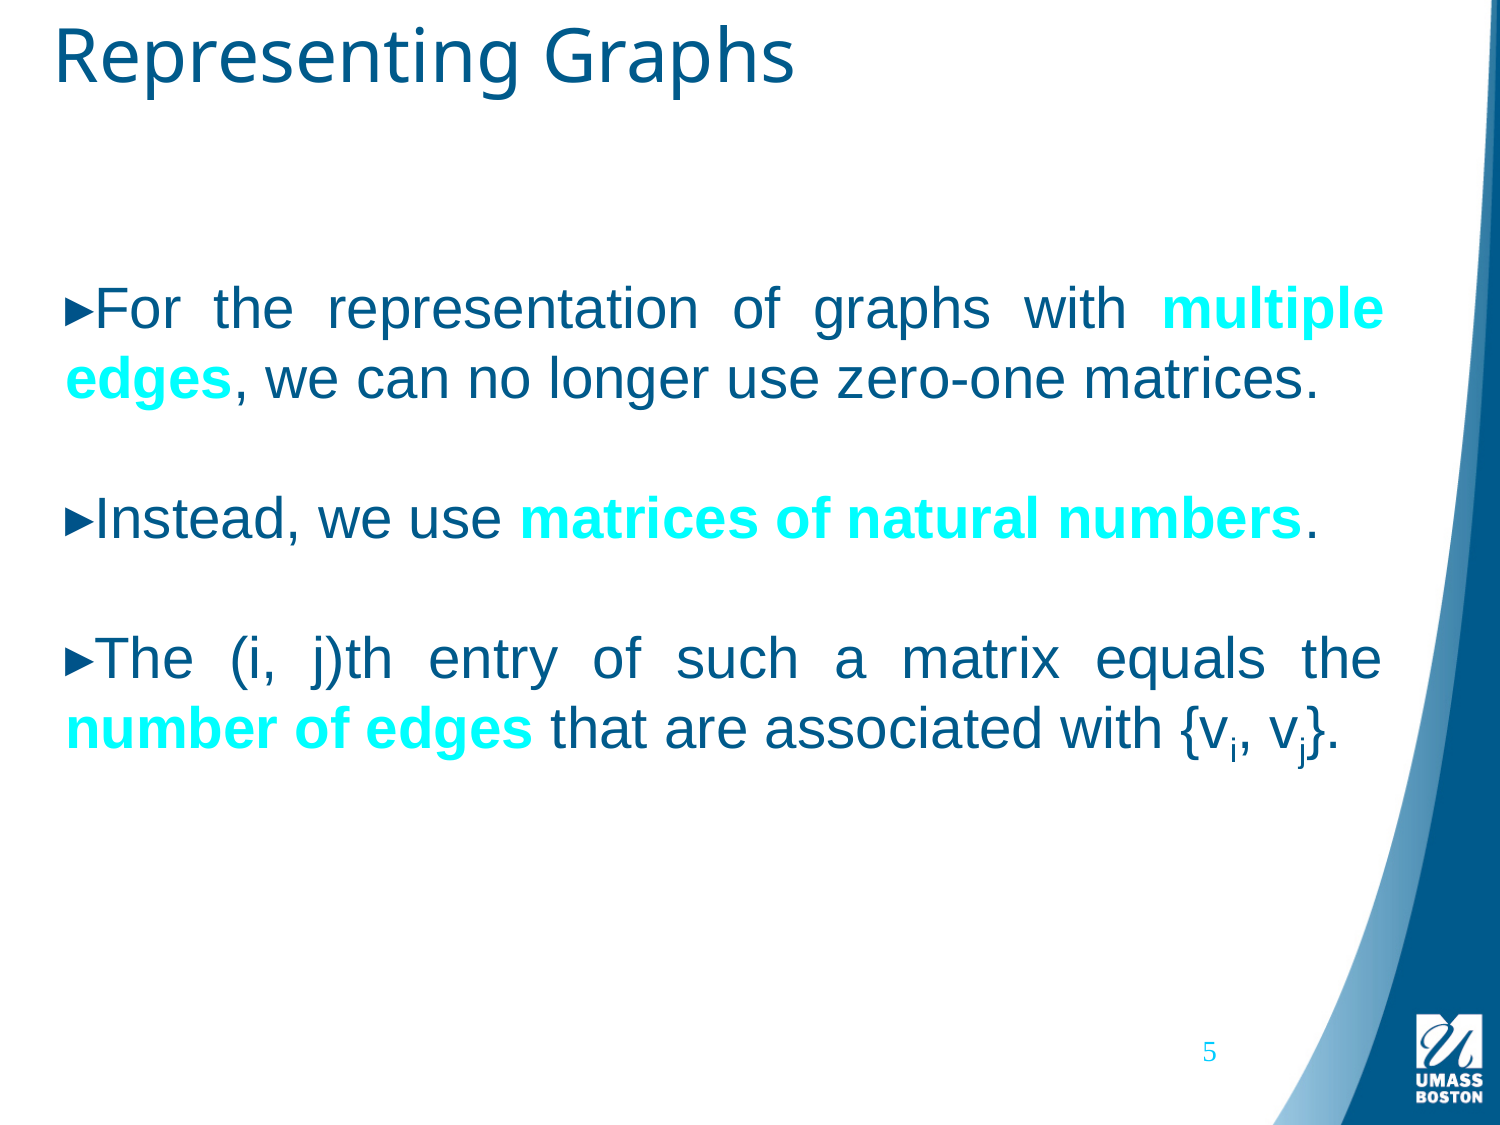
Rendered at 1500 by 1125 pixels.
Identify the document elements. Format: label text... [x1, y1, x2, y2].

picture [1452, 1100, 1461, 1107]
picture [1461, 1100, 1476, 1105]
title Representing Graphs [37, 0, 1450, 163]
slide_number 5 [1187, 1025, 1500, 1100]
picture [1439, 1100, 1448, 1105]
picture [0, 0, 1500, 1125]
list For the representation of graphs with multiple edges, we can no longer use zero-one matrices. Instead, we use matrices of natural numbers. The (i, j)th entry of such a matrix equals the number of edges that are associated with {vi, vj}. [50, 262, 1400, 1013]
